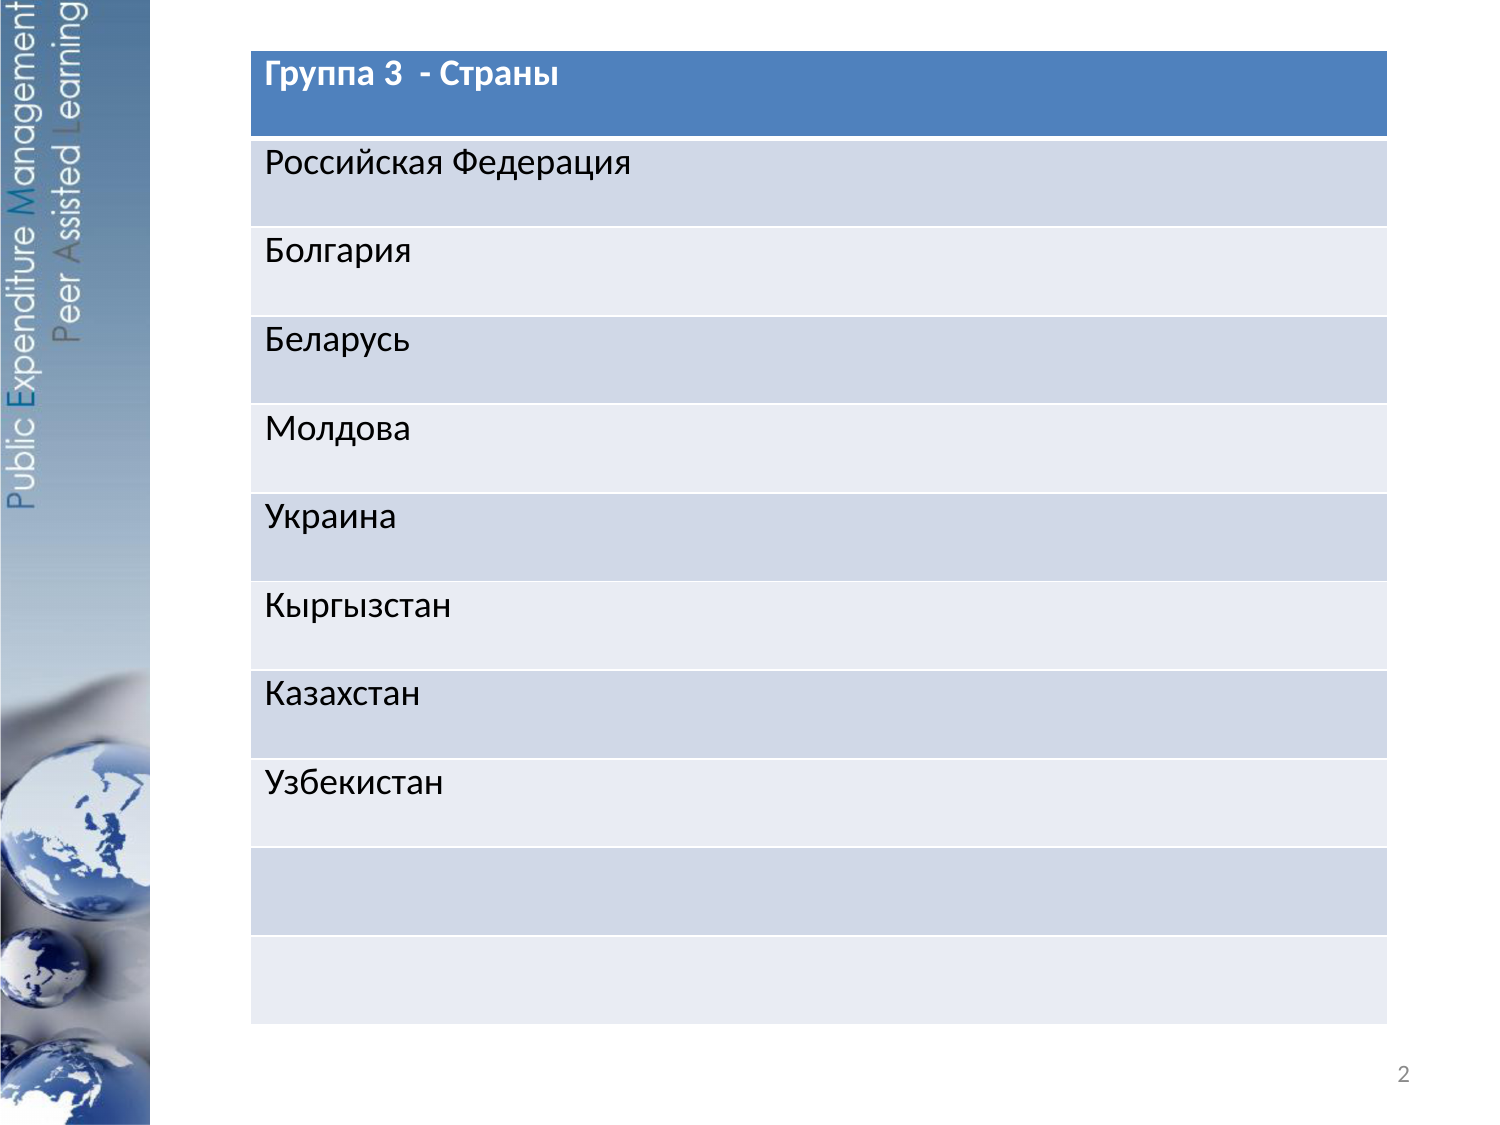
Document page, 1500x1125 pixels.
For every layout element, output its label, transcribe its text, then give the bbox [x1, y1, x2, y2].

table_cell [251, 848, 1387, 935]
table_cell Украина [641, 494, 1387, 581]
picture [0, 487, 638, 638]
table_cell Молдова [251, 405, 1387, 492]
table_cell Кыргызстан [251, 582, 1387, 669]
table_cell Казахстан [251, 671, 1387, 758]
table_cell Узбекистан [251, 760, 1387, 846]
subtitle [174, 24, 1450, 1113]
table_cell Российская Федерация [251, 141, 1387, 226]
table_cell Беларусь [251, 317, 1387, 403]
table_cell [251, 937, 1387, 1024]
table_header Группа 3 - Страны [251, 51, 1387, 136]
slide_number 2 [1074, 1042, 1425, 1103]
table_cell Болгария [251, 228, 1387, 315]
